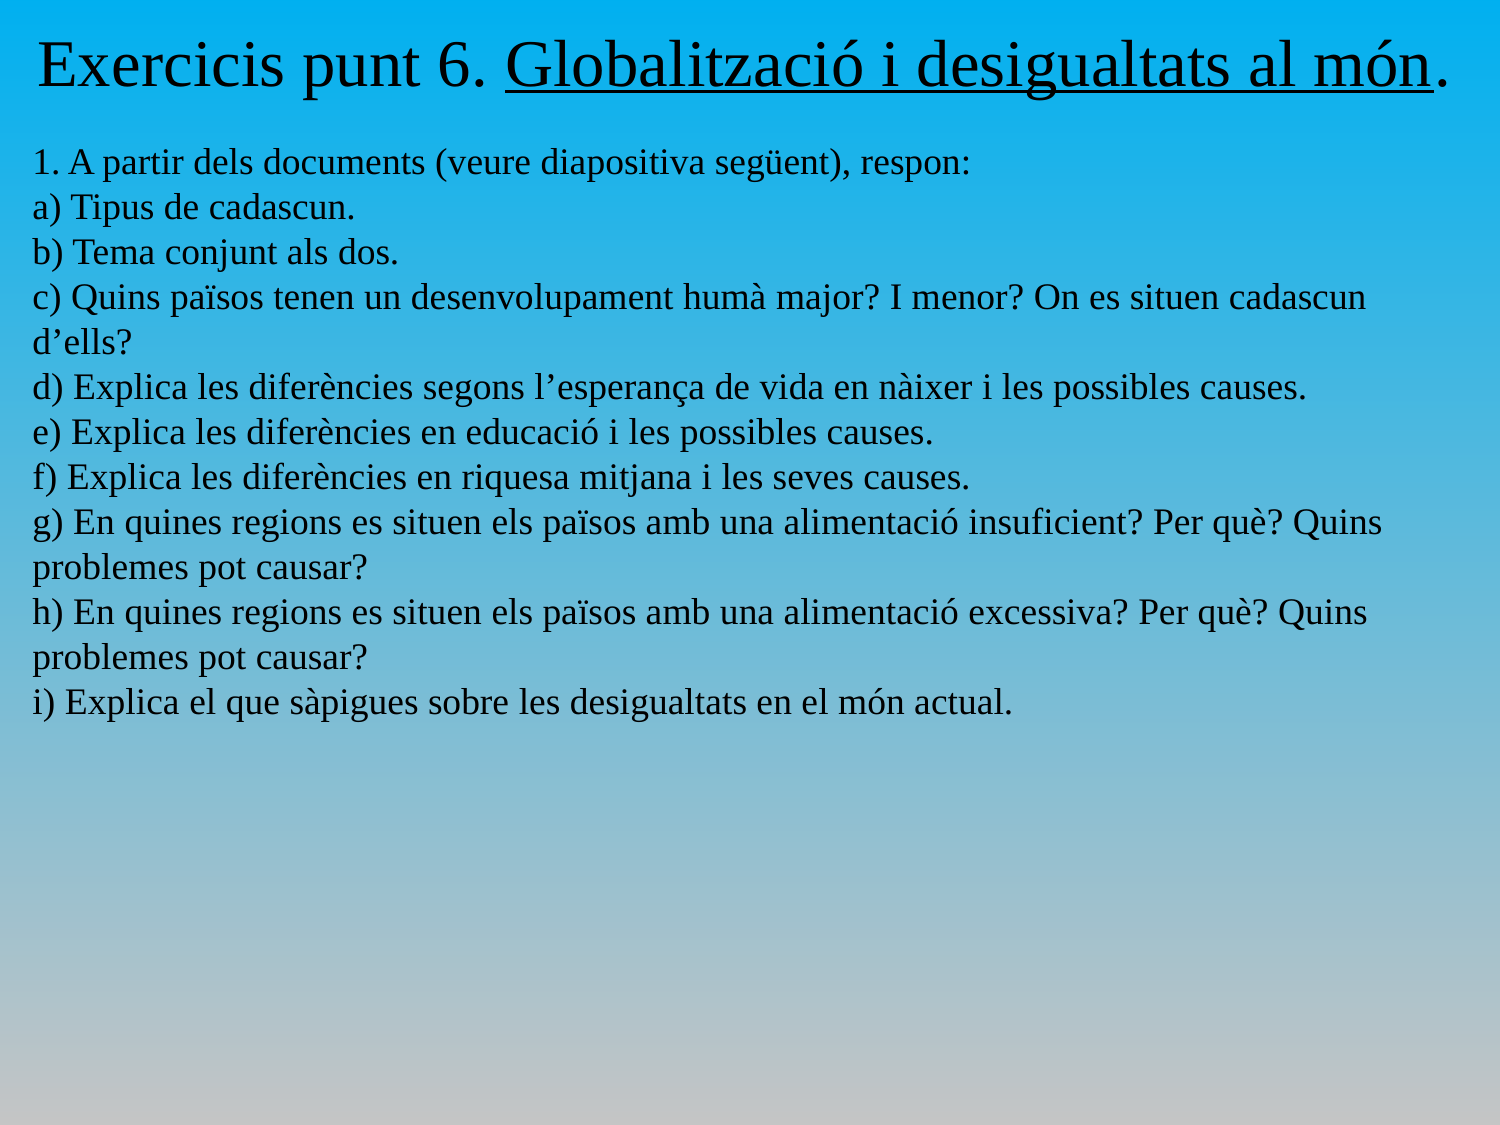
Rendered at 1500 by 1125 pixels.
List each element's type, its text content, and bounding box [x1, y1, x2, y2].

text_box Exercicis punt 6. Globalització i desigualtats al món. [17, 11, 1471, 130]
text_box 1. A partir dels documents (veure diapositiva següent), respon: a) Tipus de cadascun. b) Tema conjunt als dos. c) Quins països tenen un desenvolupament humà major? I menor? On es situen cadascun d’ells? d) Explica les diferències segons l’esperança de vida en nàixer i les possibles causes. e) Explica les diferències en educació i les possibles causes. f) Explica les diferències en riquesa mitjana i les seves causes. g) En quines regions es situen els països amb una alimentació insuficient? Per què? Quins problemes pot causar? h) En quines regions es situen els països amb una alimentació excessiva? Per què? Quins problemes pot causar? i) Explica el que sàpigues sobre les desigualtats en el món actual. [17, 130, 1471, 730]
